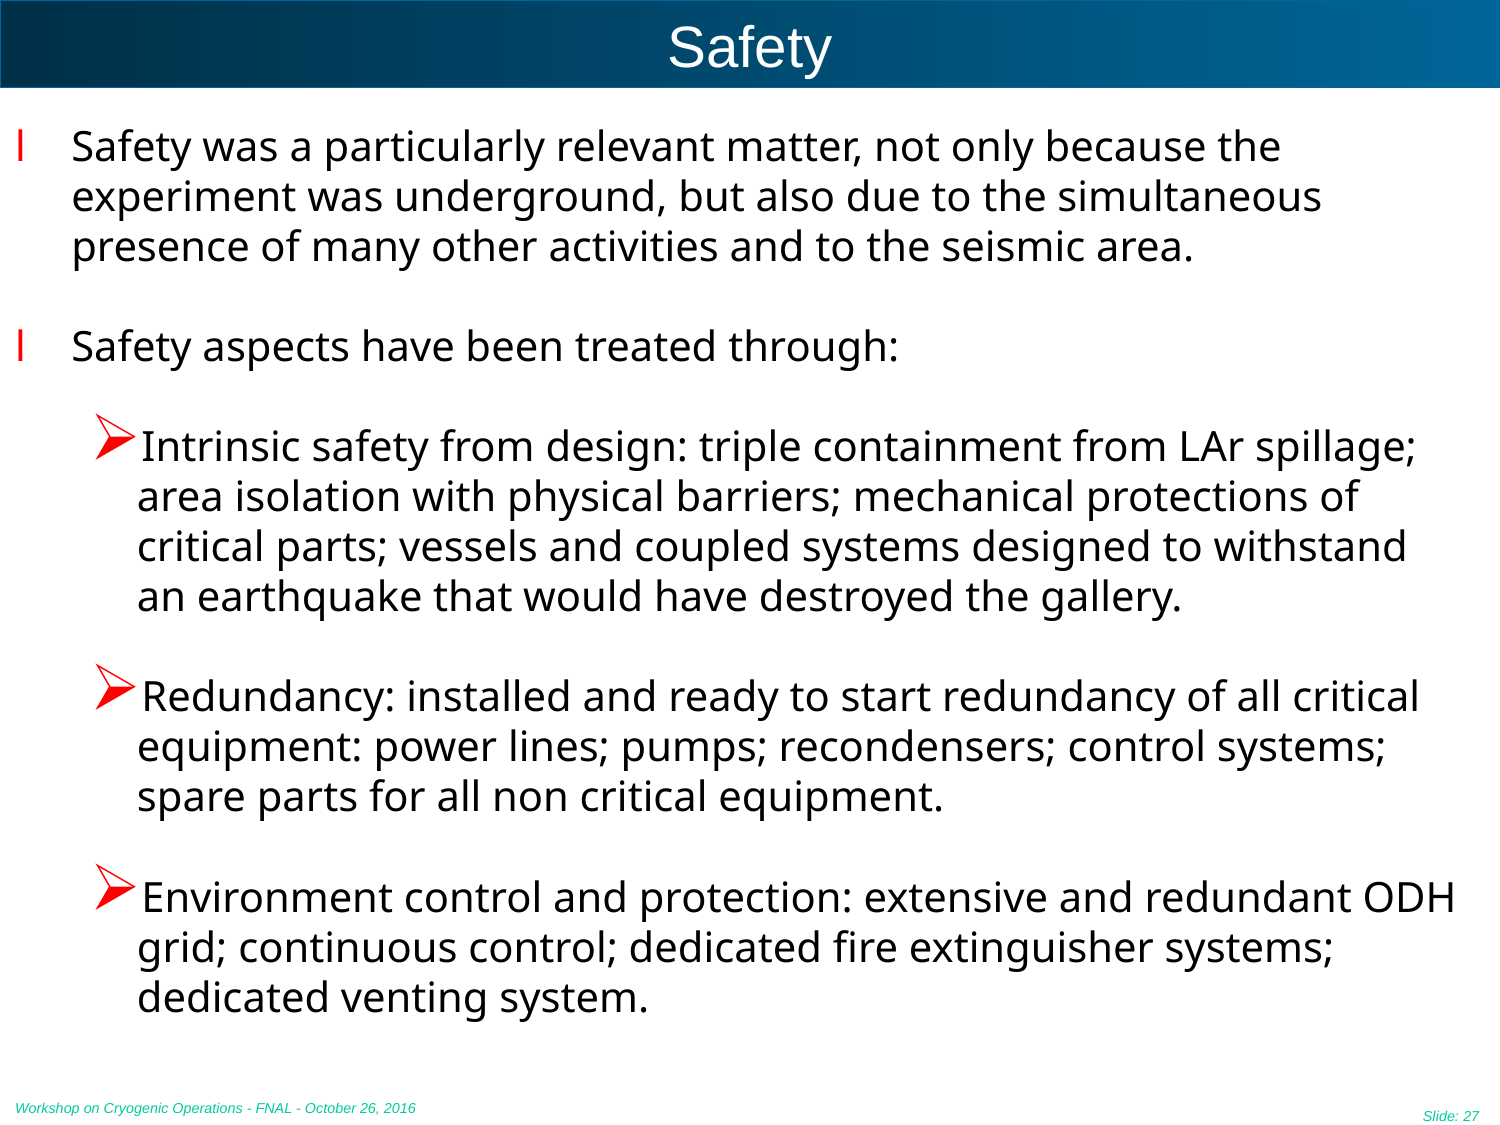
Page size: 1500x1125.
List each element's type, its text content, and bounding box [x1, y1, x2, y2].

footer Workshop on Cryogenic Operations - FNAL - October 26, 2016 [0, 1074, 1062, 1125]
title Safety [0, 0, 1500, 88]
list Safety was a particularly relevant matter, not only because the experiment was underground, but also due to the simultaneous presence of many other activities and to the seismic area. Safety aspects have been treated through: Intrinsic safety from design: triple containment from LAr spillage; area isolation with physical barriers; mechanical protections of critical parts; vessels and coupled systems designed to withstand an earthquake that would have destroyed the gallery. Redundancy: installed and ready to start redundancy of all critical equipment: power lines; pumps; recondensers; control systems; spare parts for all non critical equipment. Environment control and protection: extensive and redundant ODH grid; continuous control; dedicated fire extinguisher systems; dedicated venting system. [0, 112, 1477, 1075]
slide_number Slide: 27 [1181, 1082, 1495, 1121]
